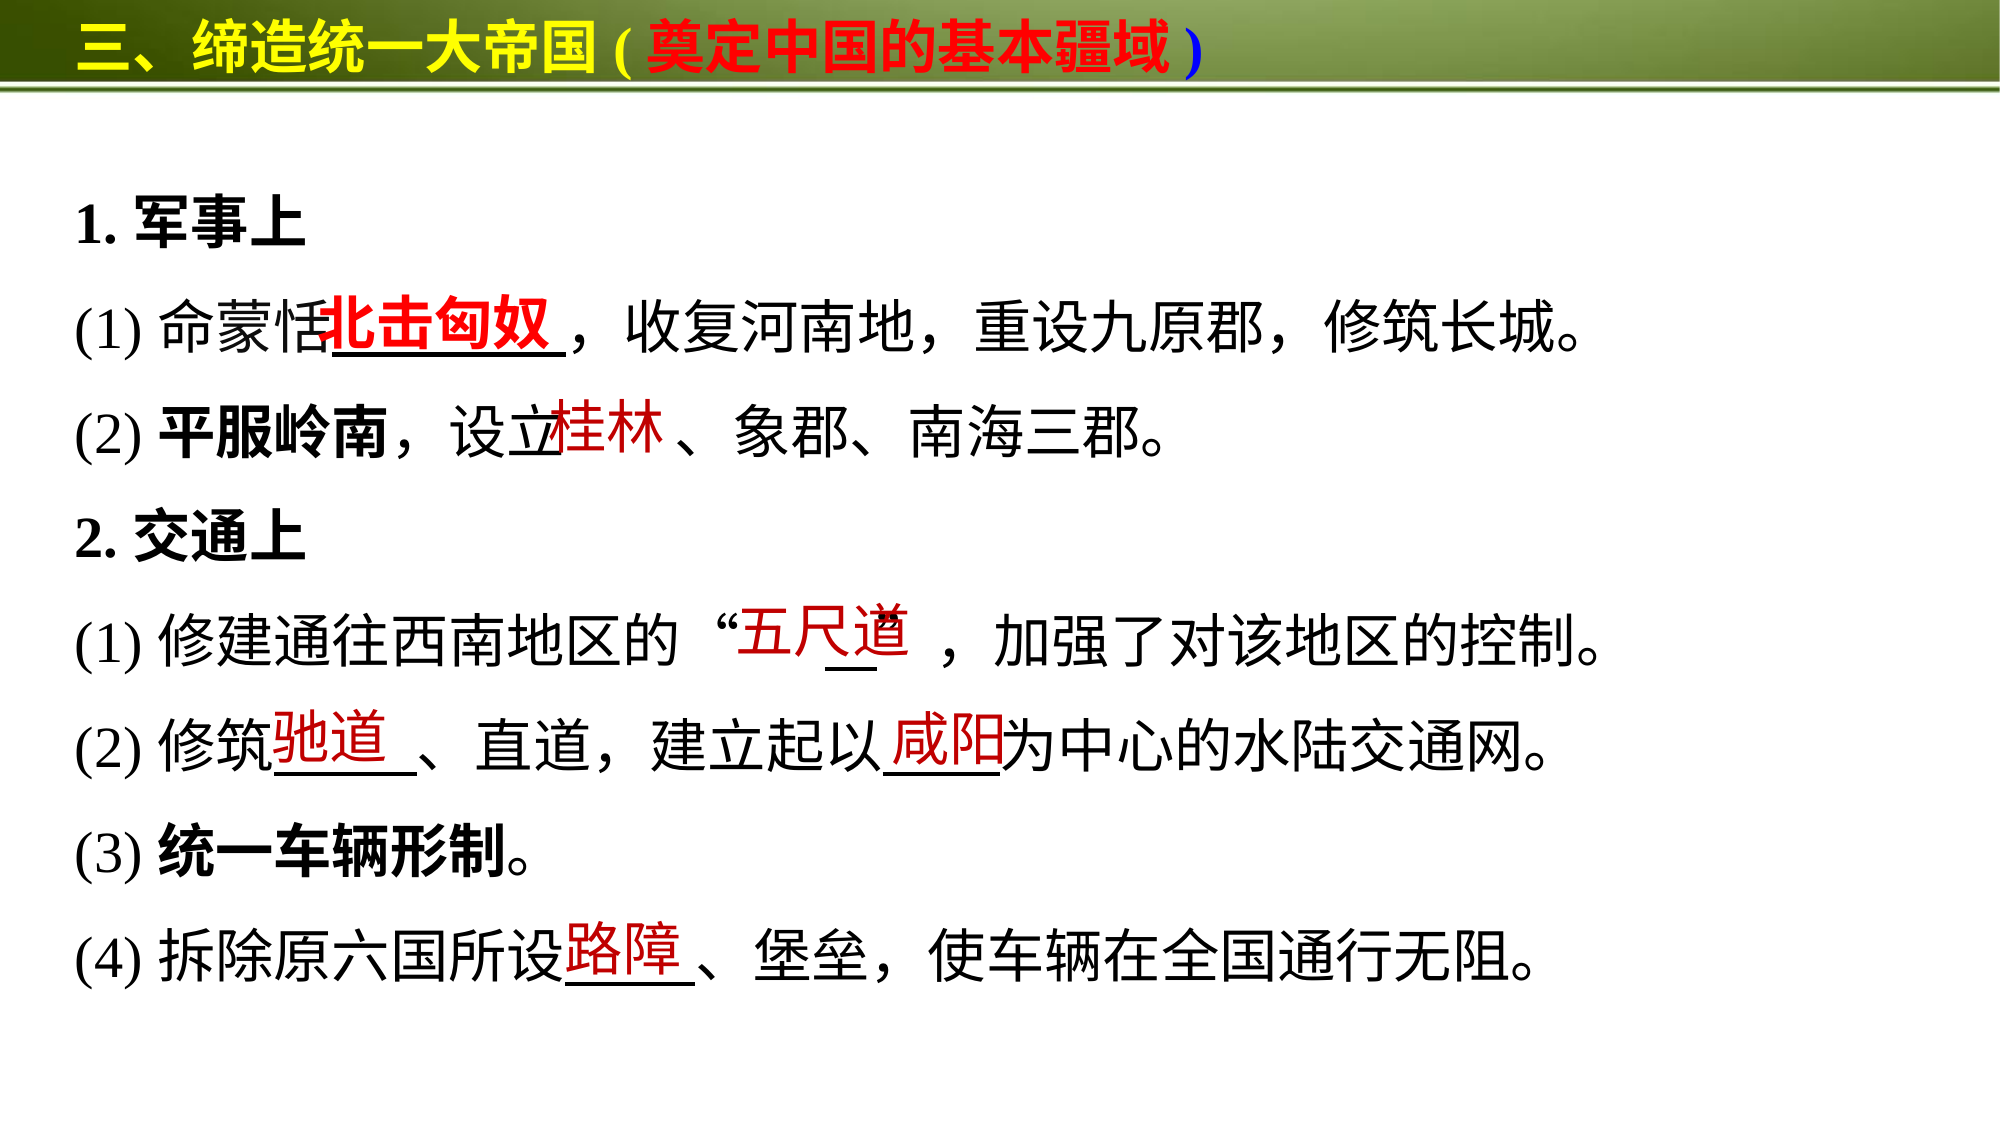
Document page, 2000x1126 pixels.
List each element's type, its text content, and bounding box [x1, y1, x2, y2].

picture [0, 0, 2000, 1126]
text_box 咸阳 [876, 694, 1023, 780]
text_box 驰道 [256, 692, 403, 778]
text_box 北击匈奴 [303, 279, 566, 364]
text_box 路障 [550, 905, 697, 990]
text_box 三、缔造统一大帝国(奠定中国的基本疆域) 1.军事上 (1)命蒙恬 ，收复河南地，重设九原郡，修筑长城。 (2)平服岭南，设立 、象郡、南海三郡。 2.交通上 (1)修建通往西南地区的“ ”，加强了对该地区的控制。 (2)修筑 、直道，建立起以 为中心的水陆交通网。 (3)统一车辆形制。 (4)拆除原六国所设 、堡垒，使车辆在全国通行无阻。 [54, 0, 1910, 1000]
text_box 桂林 [533, 382, 680, 468]
text_box 五尺道 [721, 587, 926, 672]
